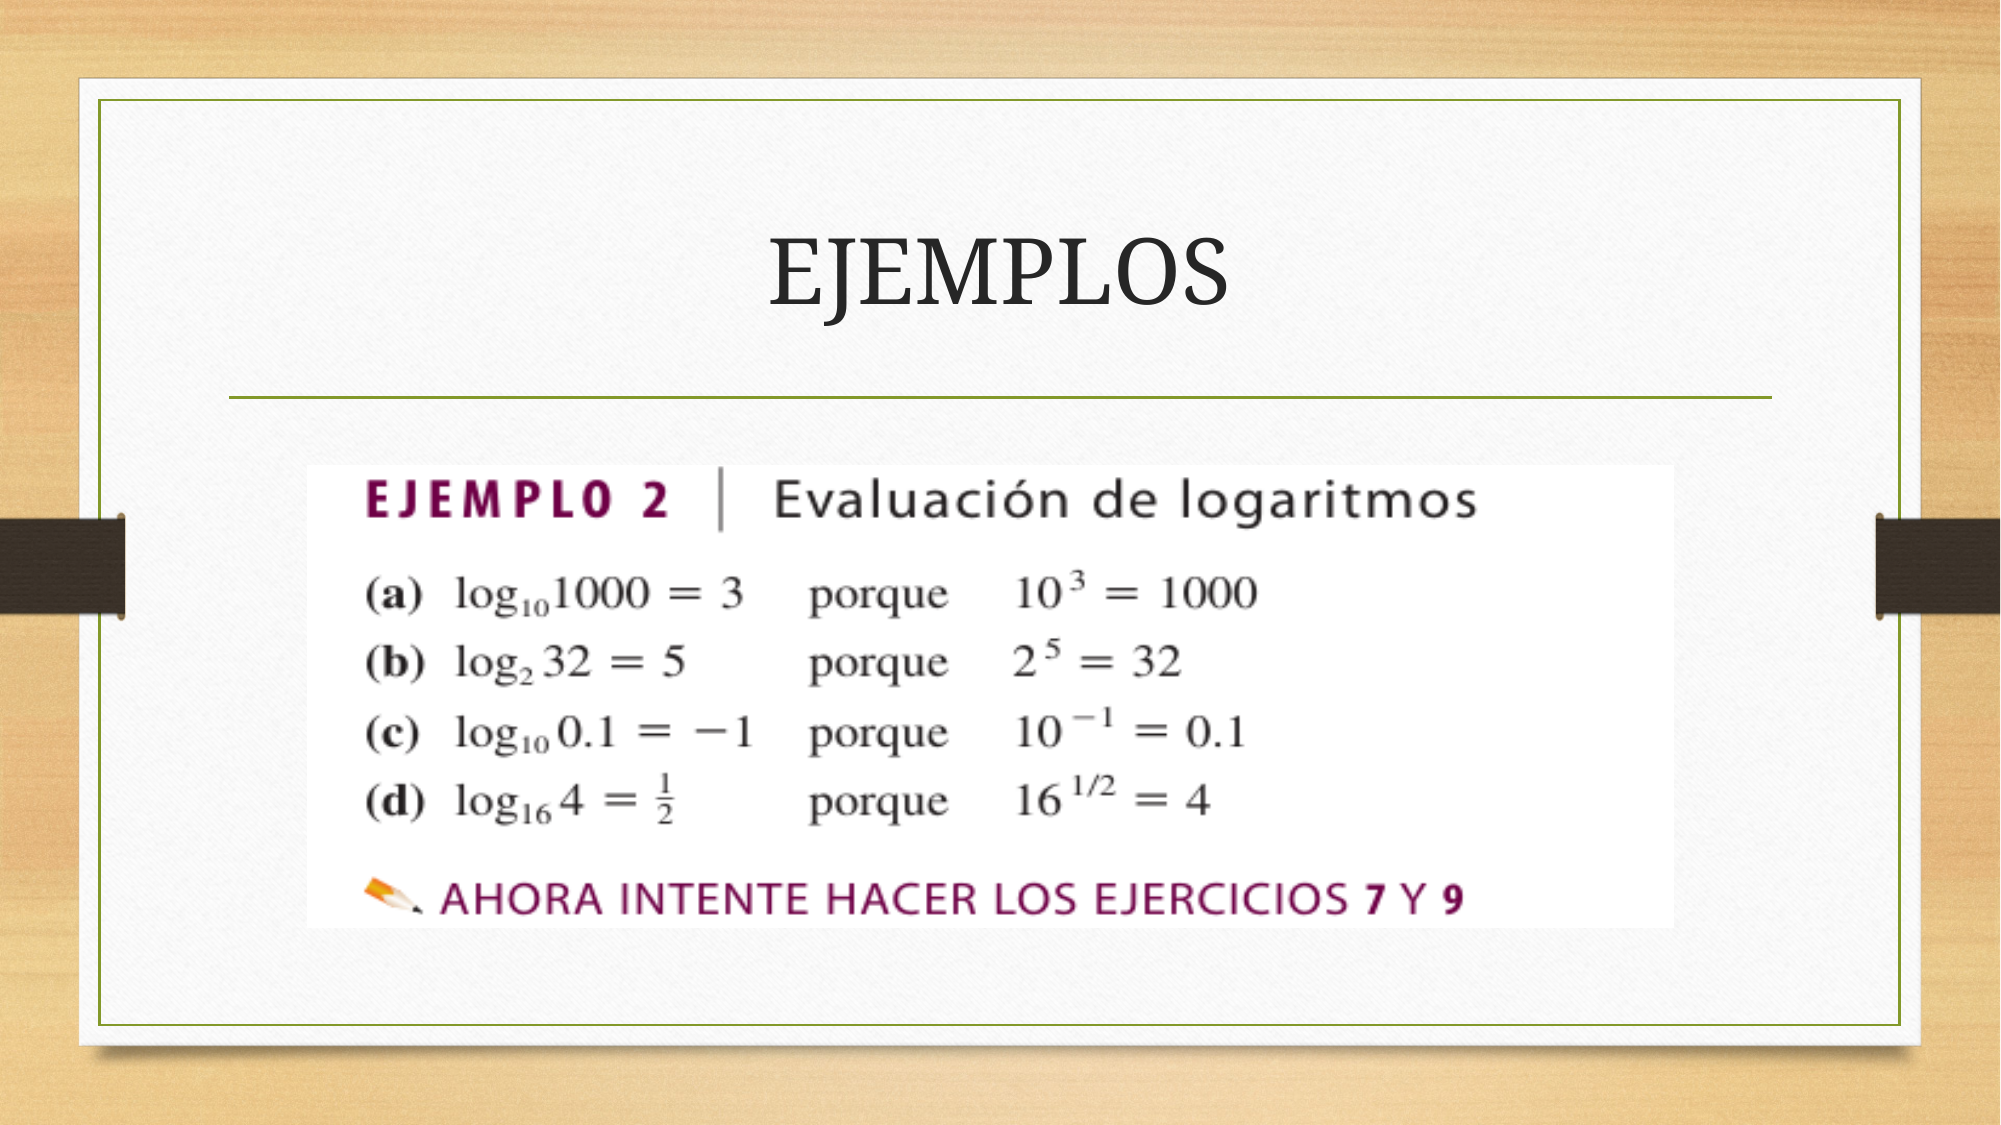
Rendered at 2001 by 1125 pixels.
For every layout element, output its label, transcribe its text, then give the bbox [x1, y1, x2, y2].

picture [0, 0, 2001, 1125]
title EJEMPLOS [212, 161, 1788, 375]
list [306, 465, 1674, 928]
